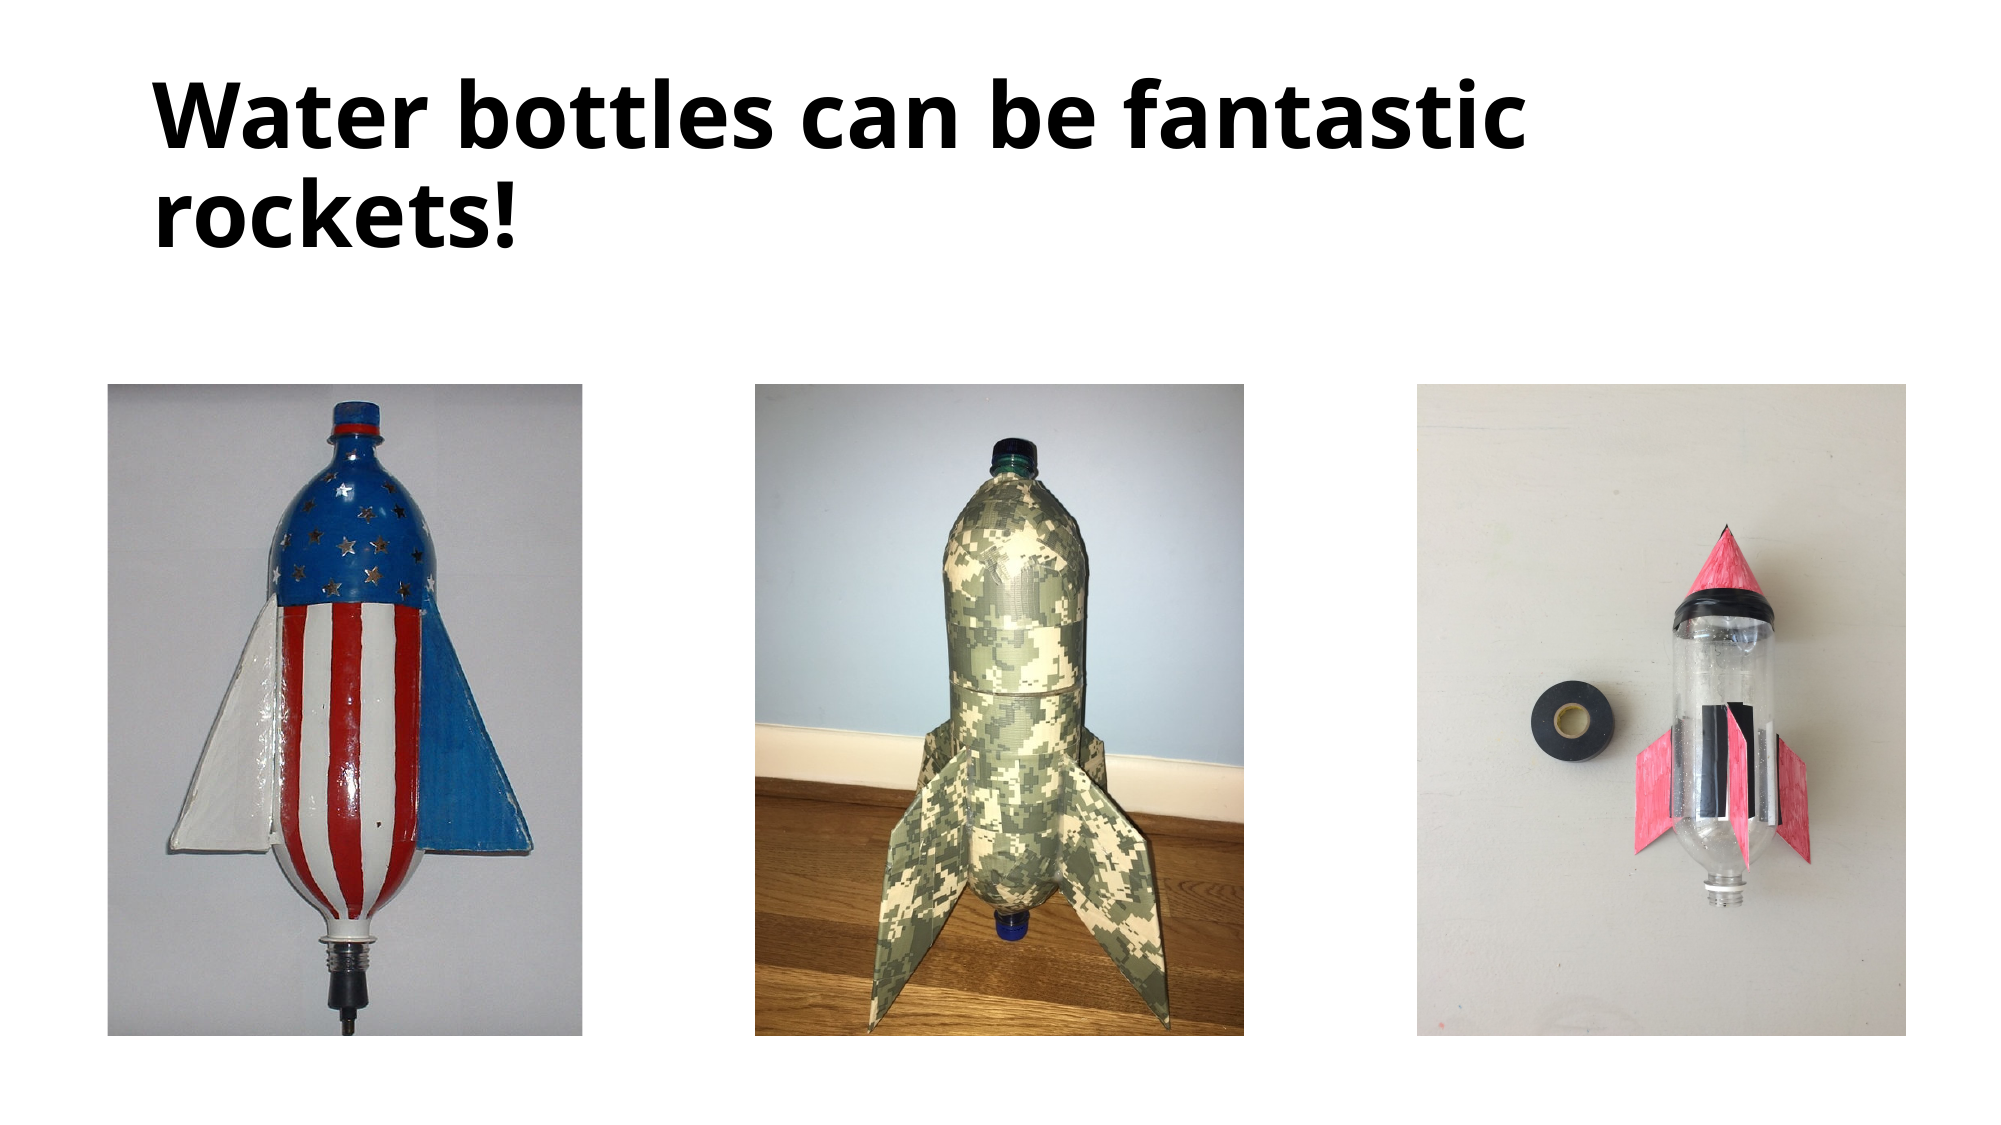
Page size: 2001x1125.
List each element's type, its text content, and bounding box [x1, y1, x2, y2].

picture [107, 384, 583, 1036]
picture [1417, 384, 1906, 1036]
picture [755, 384, 1245, 1036]
title Water bottles can be fantastic rockets! [137, 59, 1863, 278]
